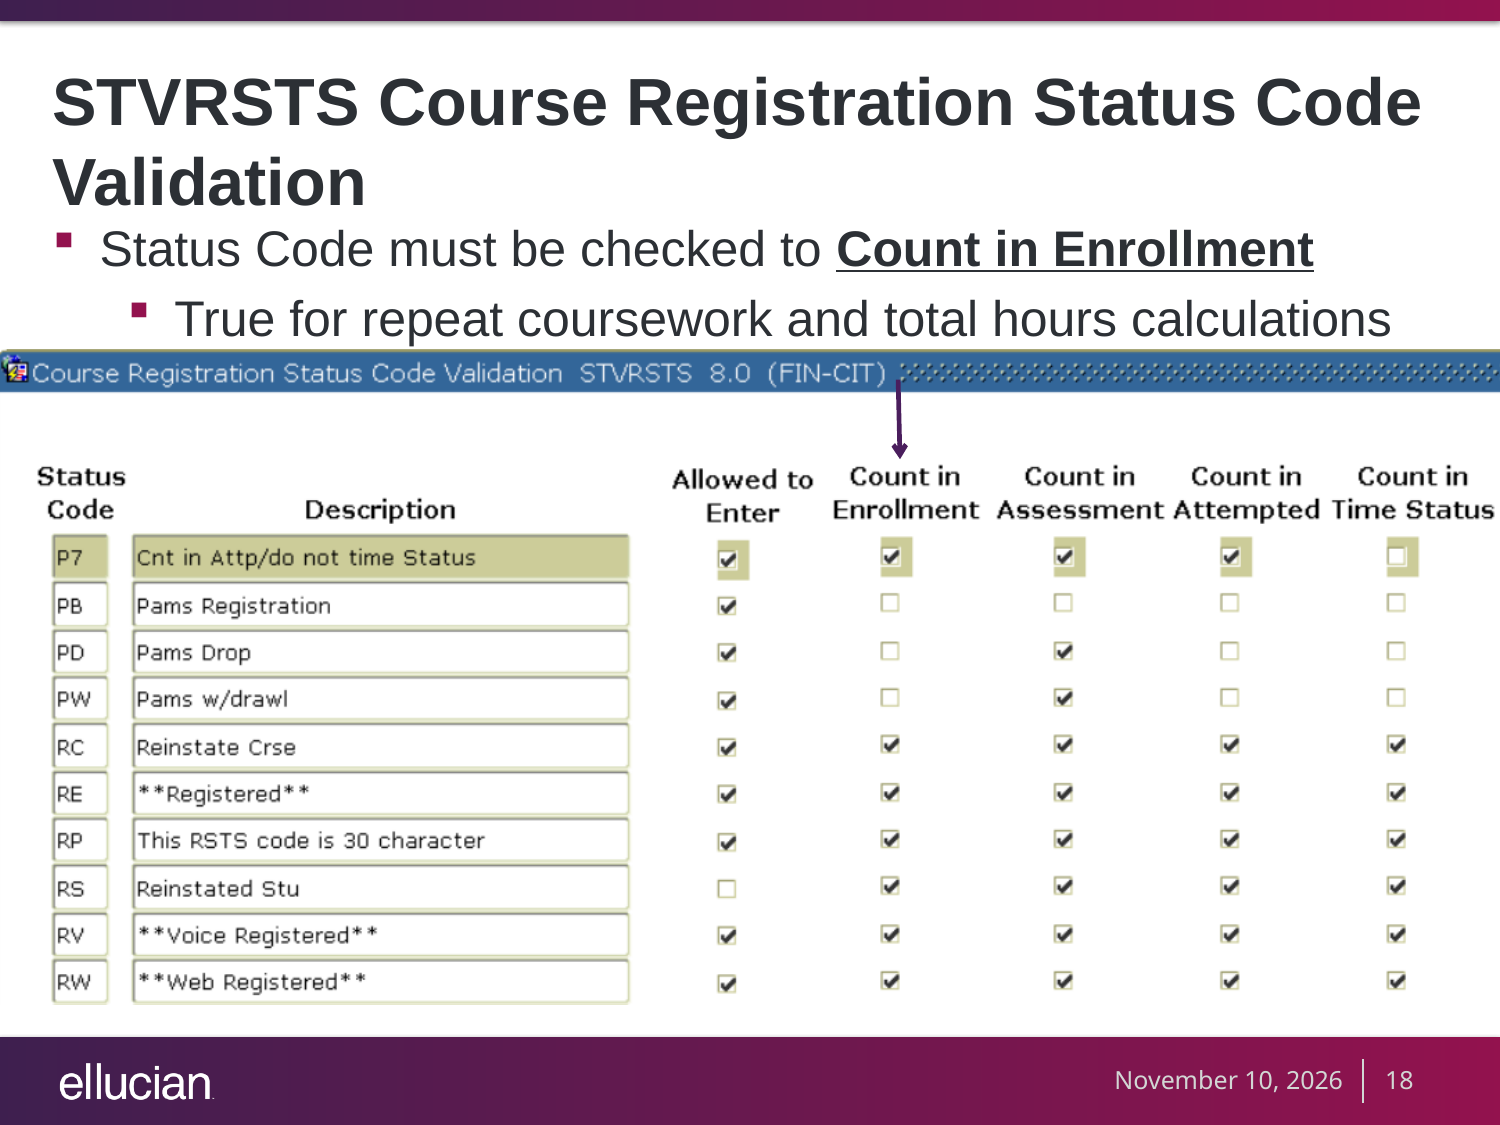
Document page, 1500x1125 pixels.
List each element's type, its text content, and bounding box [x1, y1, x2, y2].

list Status Code must be checked to Count in Enrollment True for repeat coursework and total hours calculations [37, 209, 1463, 348]
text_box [897, 379, 901, 460]
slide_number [1008, 1035, 1359, 1125]
title STVRSTS Course Registration Status Code Validation [37, 45, 1463, 209]
picture [0, 349, 1500, 1006]
slide_number 18 [1370, 1036, 1500, 1125]
picture [53, 1037, 221, 1125]
